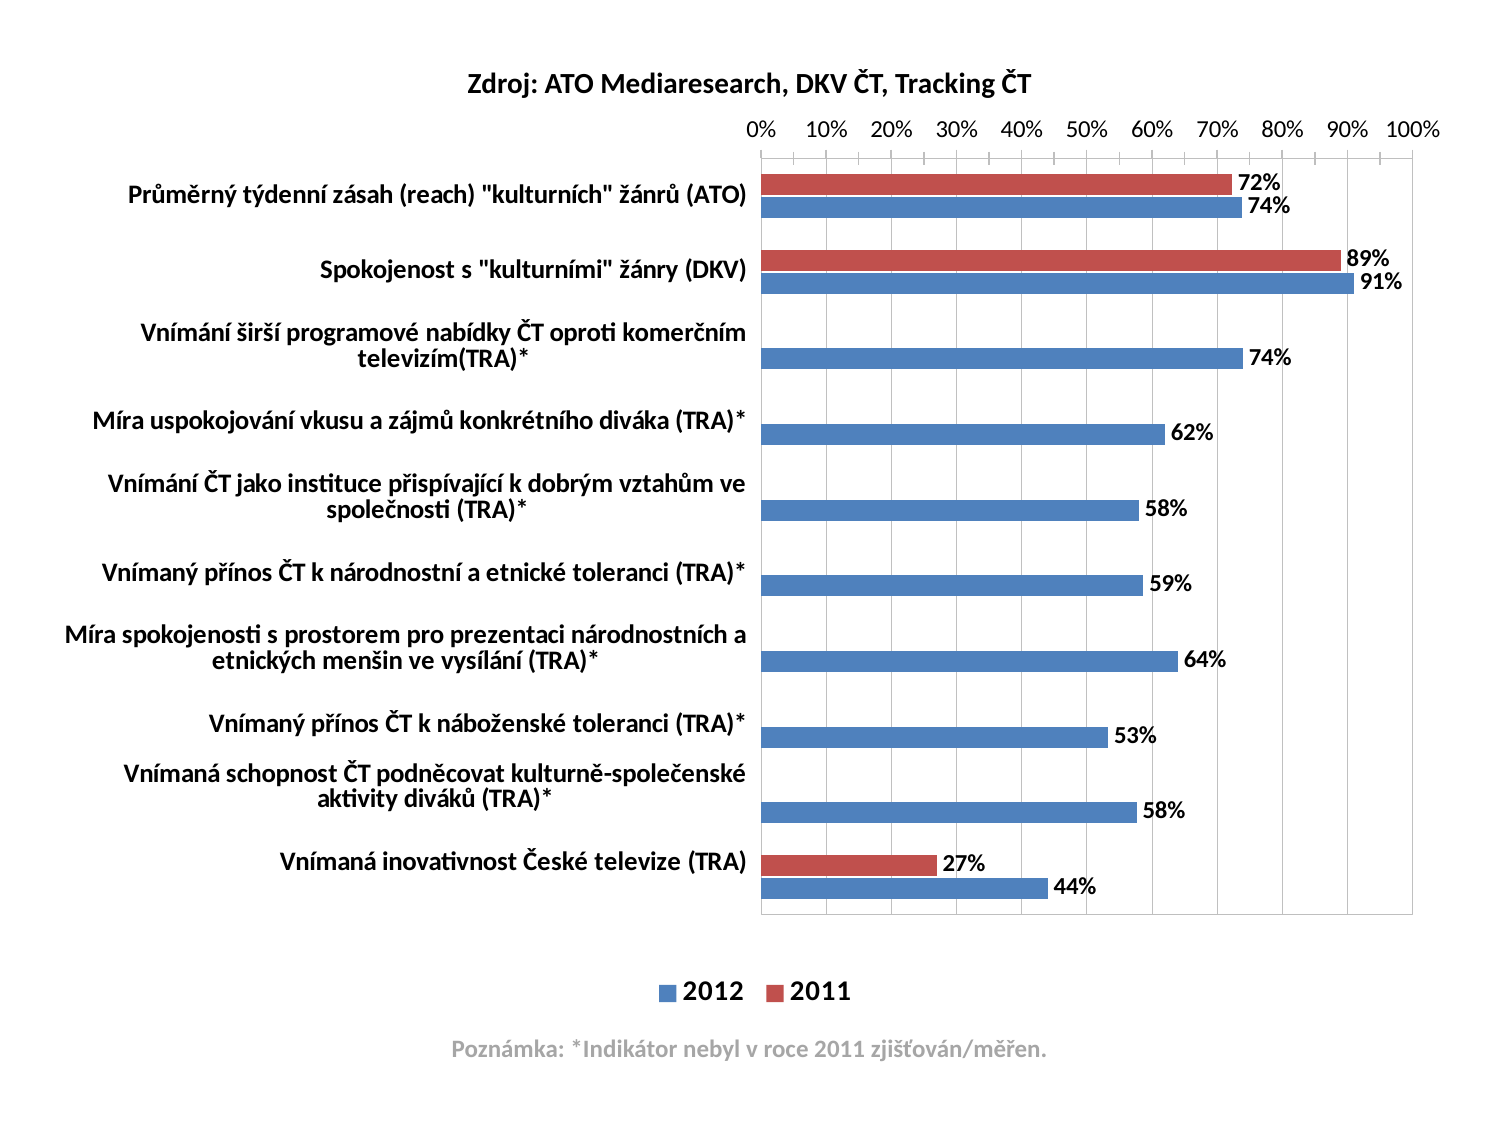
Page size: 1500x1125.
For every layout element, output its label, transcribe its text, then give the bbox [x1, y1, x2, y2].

text_box Zdroj: ATO Mediaresearch, DKV ČT, Tracking ČT [16, 42, 1484, 120]
chart [64, 119, 1441, 1024]
text_box Poznámka: *Indikátor nebyl v roce 2011 zjišťován/měřen. [64, 1031, 1436, 1071]
